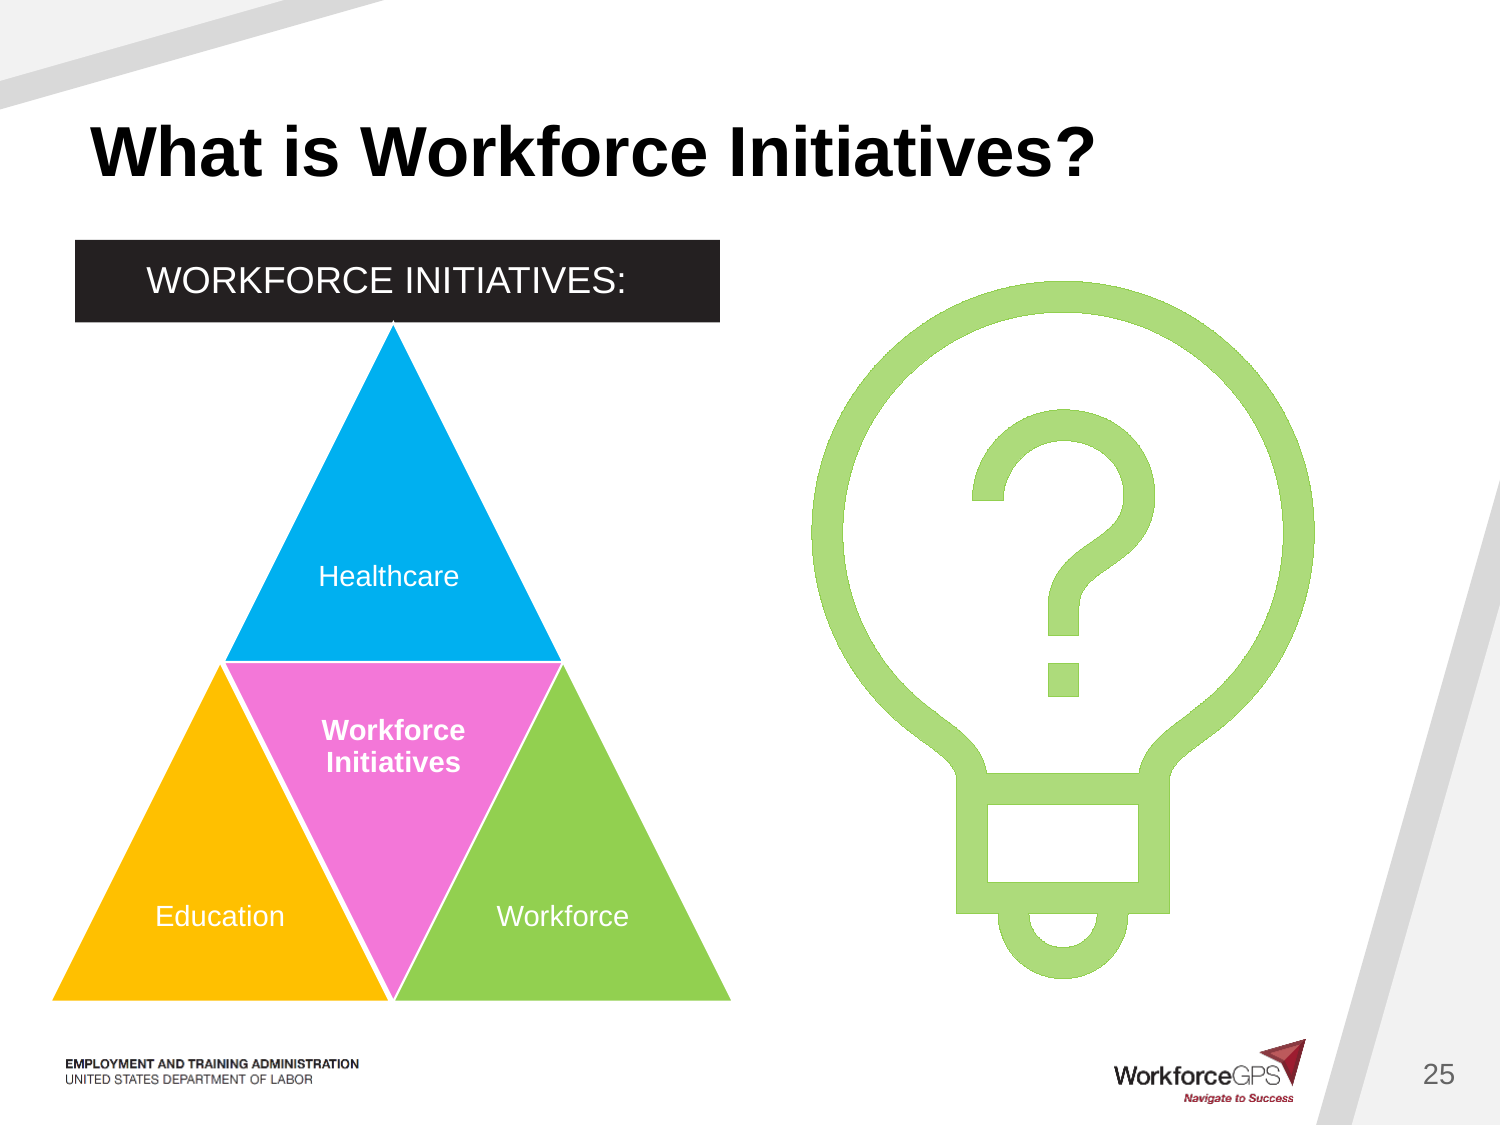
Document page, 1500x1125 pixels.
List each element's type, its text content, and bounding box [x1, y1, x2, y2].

picture [1112, 1038, 1308, 1105]
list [0, 322, 1014, 1002]
list Workforce Initiatives: [75, 239, 720, 322]
slide_number 25 [1260, 1042, 1471, 1103]
picture [59, 1053, 370, 1092]
title What is Workforce Initiatives? [75, 64, 1425, 200]
text_box [925, 281, 1315, 979]
